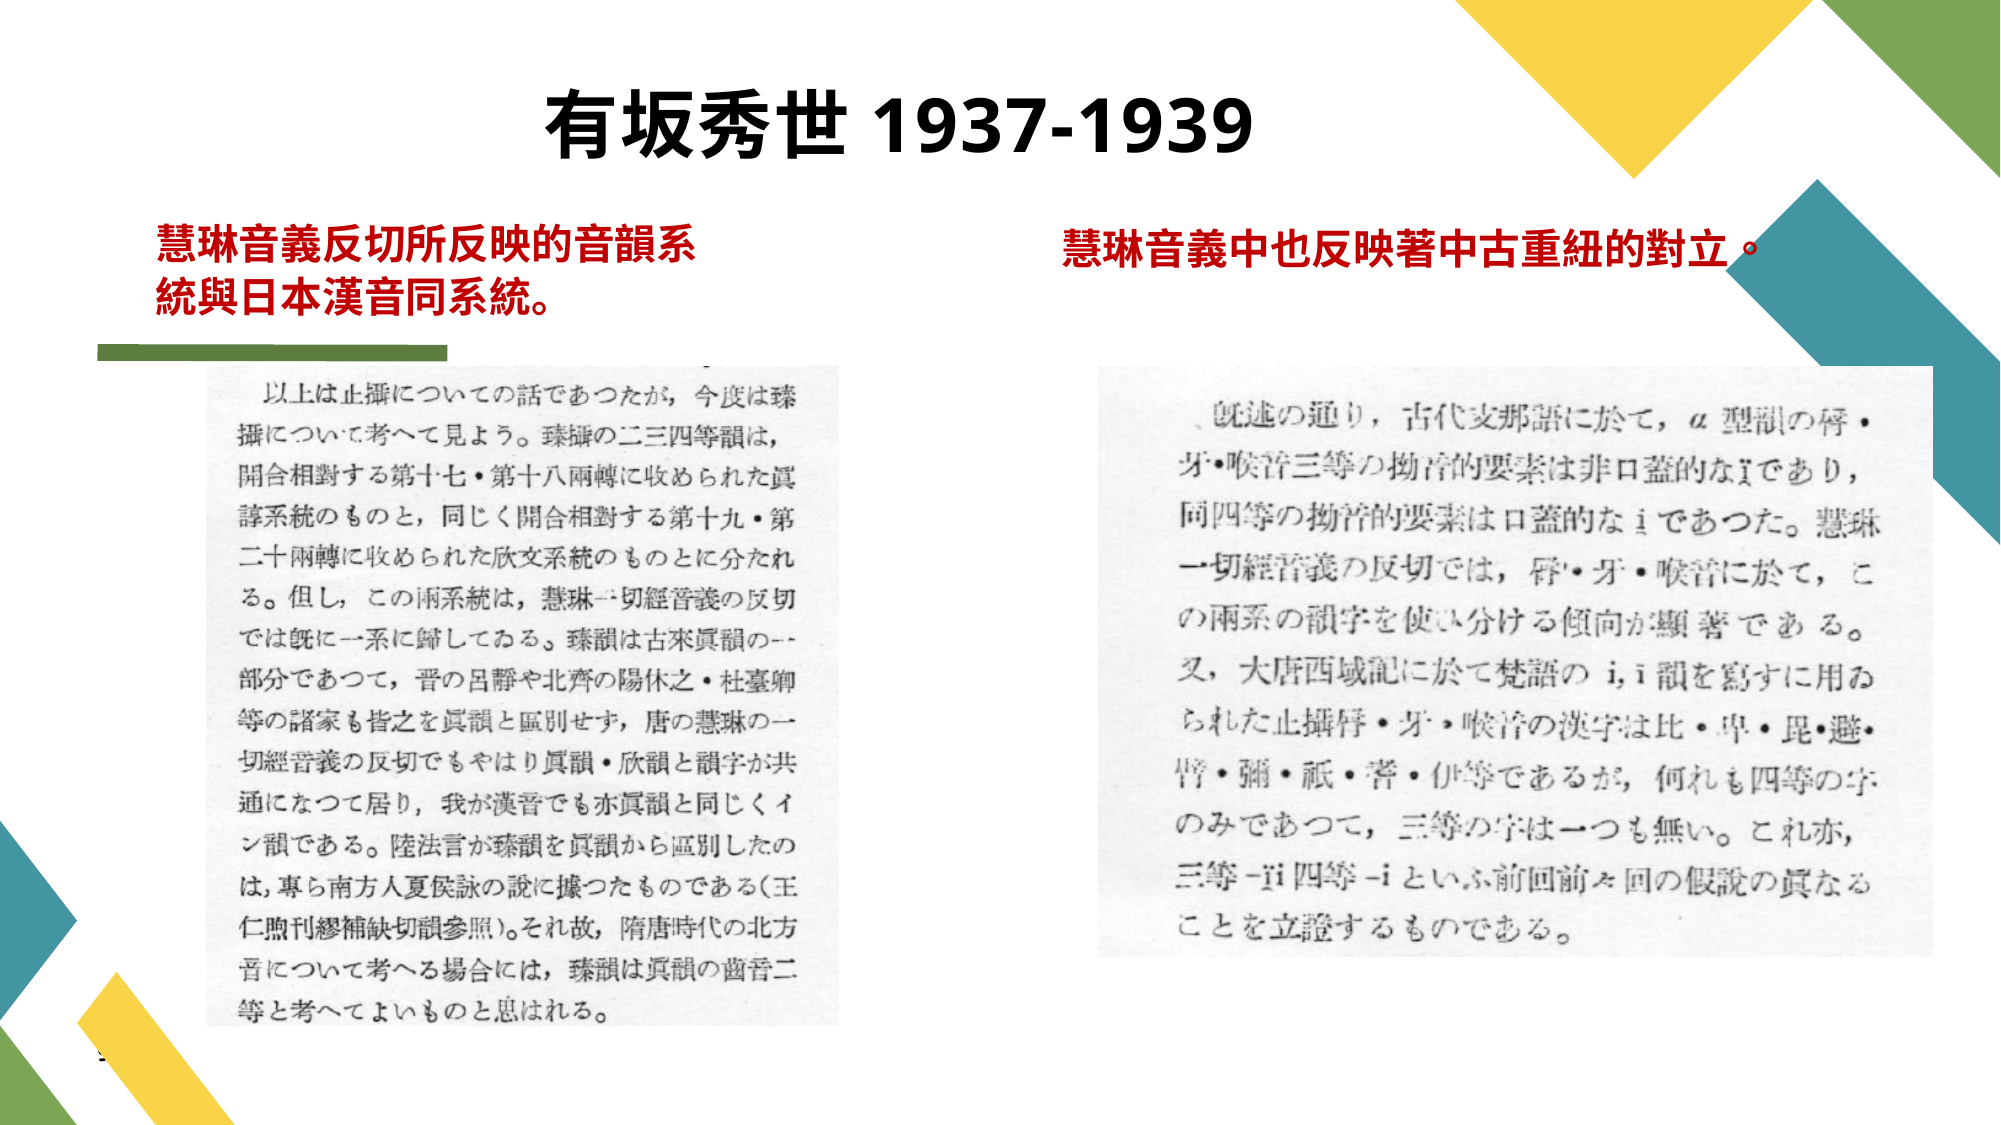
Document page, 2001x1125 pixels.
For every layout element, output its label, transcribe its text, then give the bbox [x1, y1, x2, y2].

title 有坂秀世1937-1939 [97, 45, 1702, 168]
text_box 慧琳音義中也反映著中古重紐的對立。 [1046, 215, 1933, 325]
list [205, 366, 839, 1026]
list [1098, 366, 1933, 957]
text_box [0, 855, 270, 1091]
text_box 慧琳音義反切所反映的音韻系統與日本漢音同系統。 [140, 206, 729, 329]
